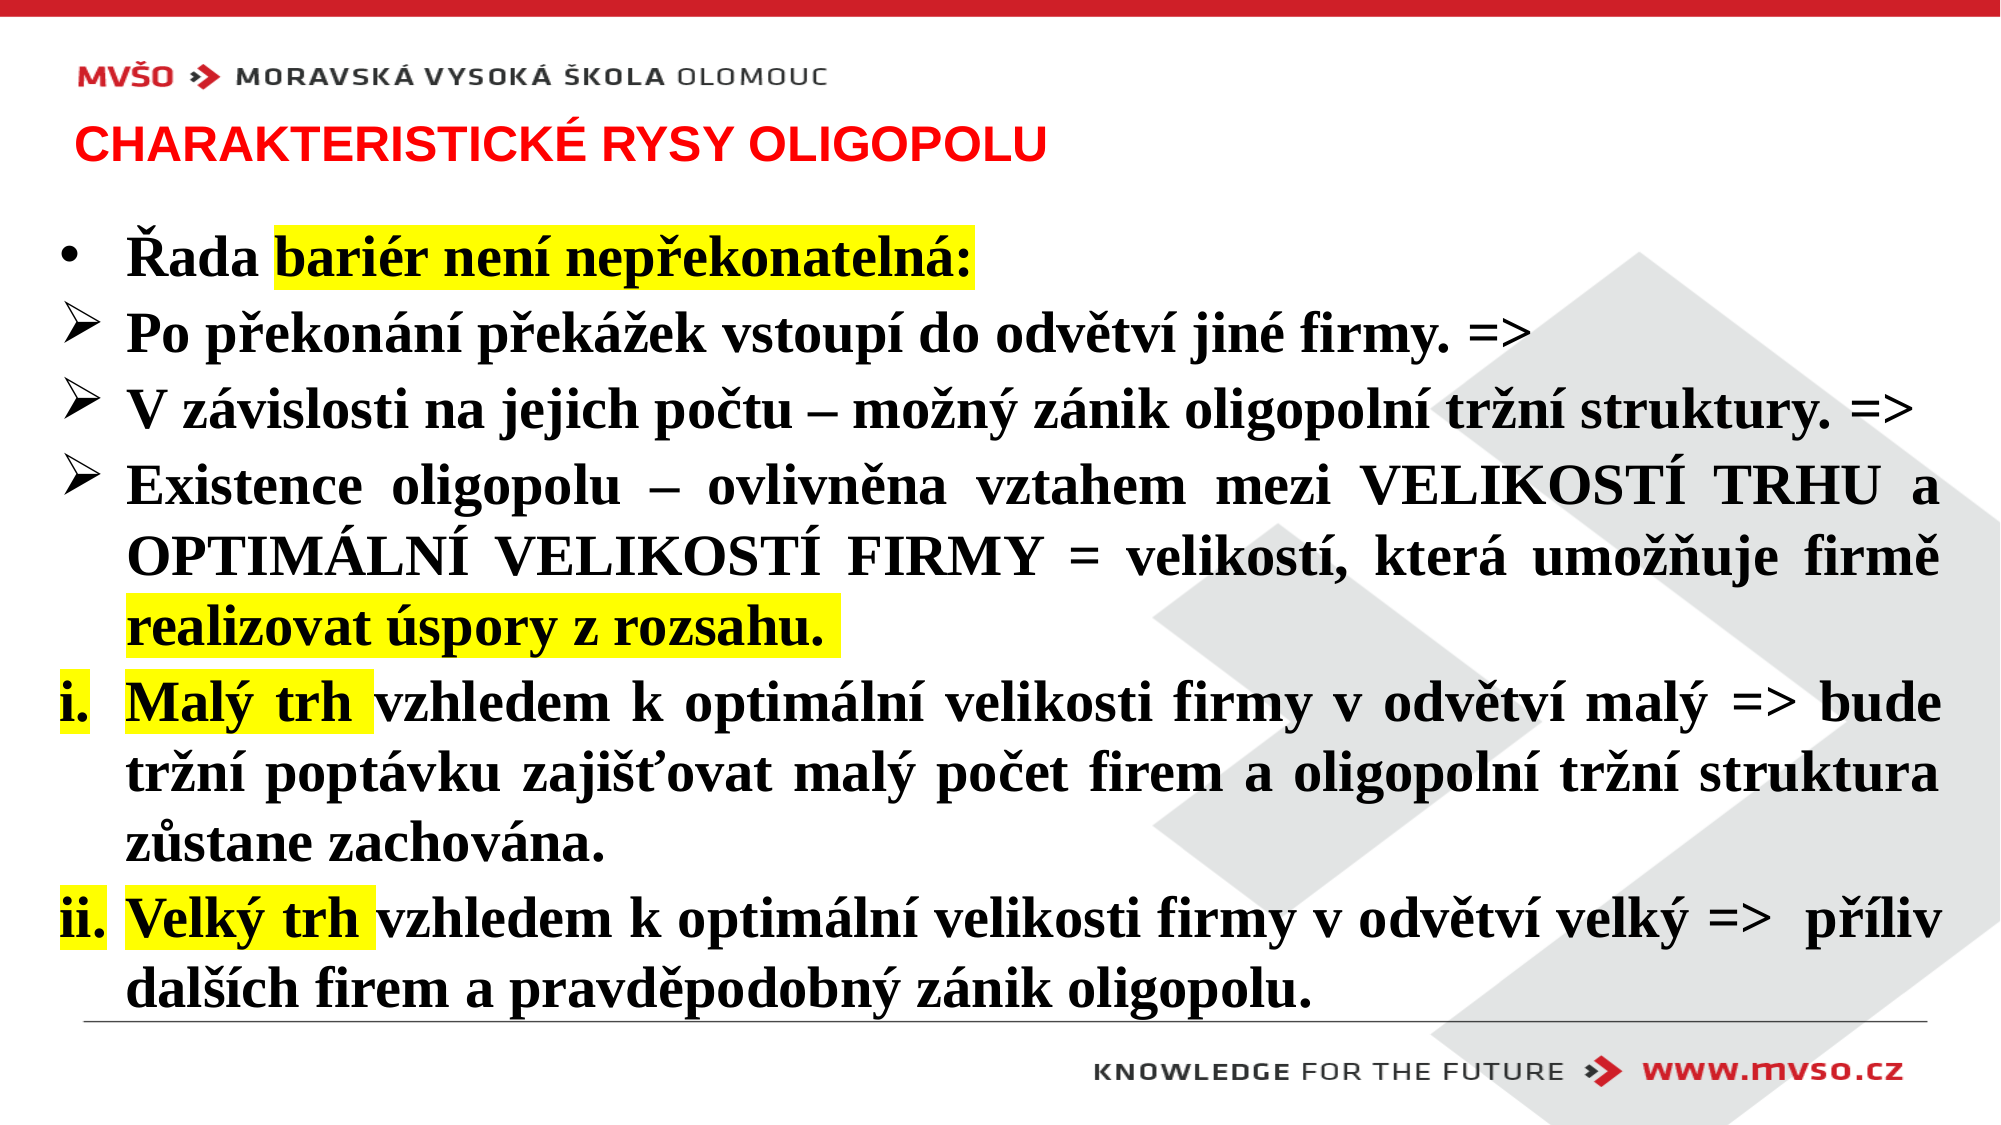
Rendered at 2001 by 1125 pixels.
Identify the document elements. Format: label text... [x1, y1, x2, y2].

list Řada bariér není nepřekonatelná: Po překonání překážek vstoupí do odvětví jiné firmy. => V závislosti na jejich počtu – možný zánik oligopolní tržní struktury. => Existence oligopolu – ovlivněna vztahem mezi VELIKOSTÍ TRHU a OPTIMÁLNÍ VELIKOSTÍ FIRMY = velikostí, která umožňuje firmě realizovat úspory z rozsahu. Malý trh vzhledem k optimální velikosti firmy v odvětví malý => bude tržní poptávku zajišťovat malý počet firem a oligopolní tržní struktura zůstane zachována. Velký trh vzhledem k optimální velikosti firmy v odvětví velký => příliv dalších firem a pravděpodobný zánik oligopolu. [42, 210, 1958, 1045]
picture [0, 0, 2001, 1125]
title Charakteristické rysy oligopolu [59, 97, 1941, 193]
